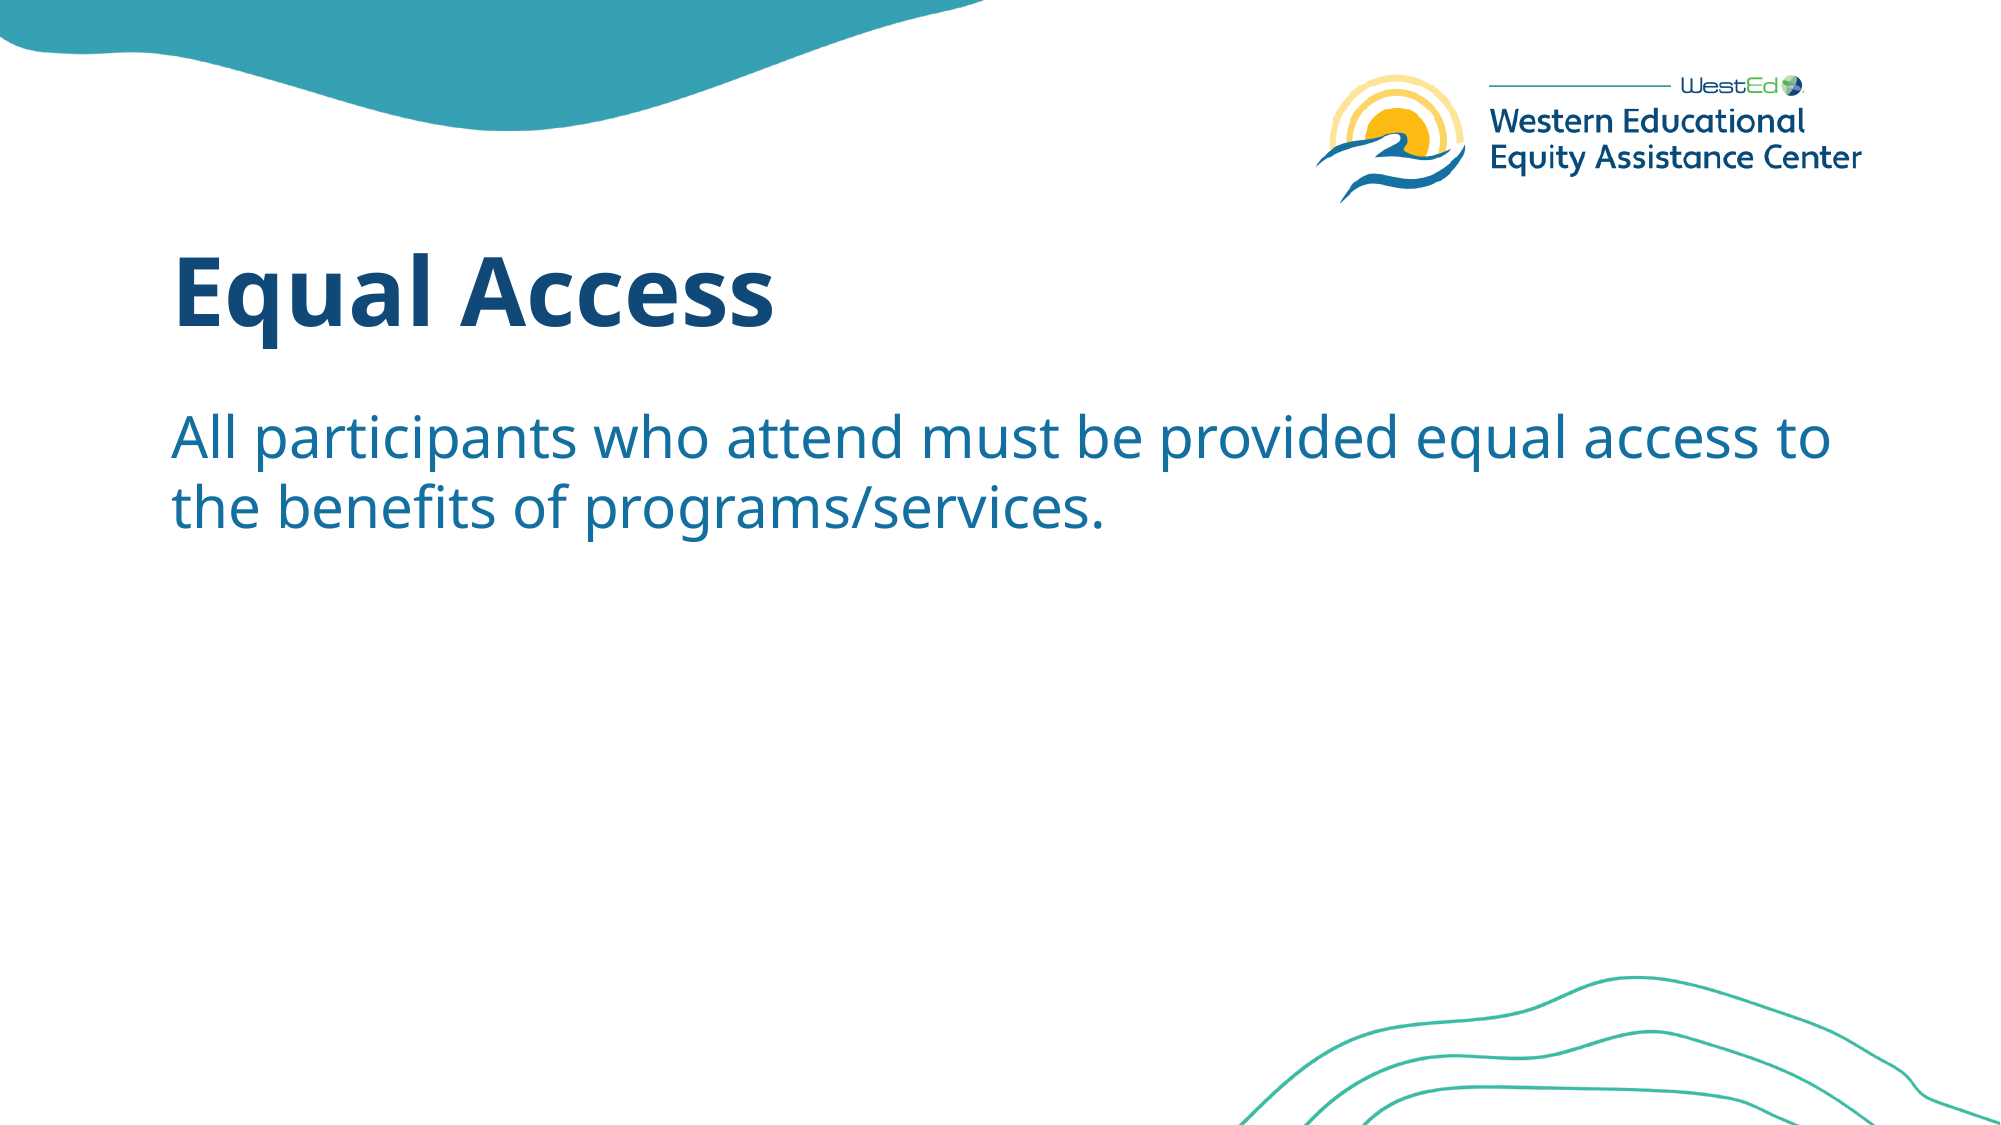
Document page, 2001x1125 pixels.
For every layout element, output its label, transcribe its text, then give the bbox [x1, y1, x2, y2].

picture [1069, 759, 2001, 1125]
list All participants who attend must be provided equal access to the benefits of programs/services. [156, 392, 1863, 971]
picture [0, 0, 1036, 131]
title Equal Access [156, 236, 1863, 392]
